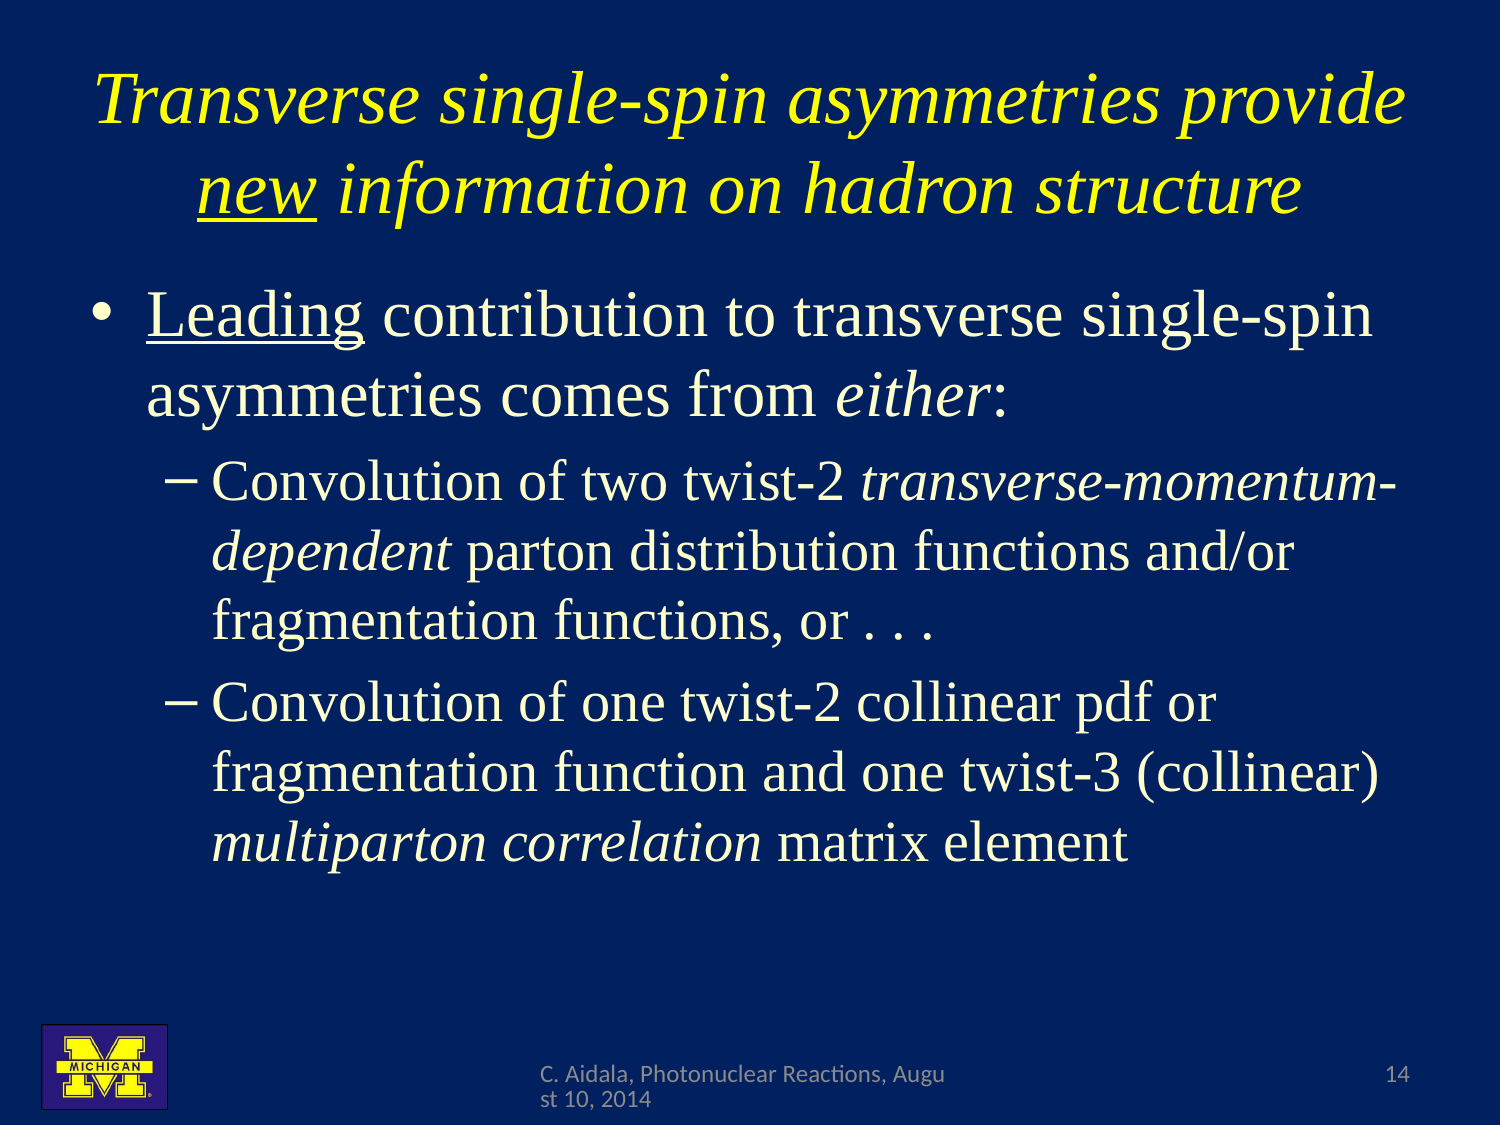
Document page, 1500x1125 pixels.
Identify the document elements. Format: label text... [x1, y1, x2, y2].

list Leading contribution to transverse single-spin asymmetries comes from either: Convolution of two twist-2 transverse-momentum-dependent parton distribution functions and/or fragmentation functions, or . . . Convolution of one twist-2 collinear pdf or fragmentation function and one twist-3 (collinear) multiparton correlation matrix element [75, 262, 1425, 1005]
title Transverse single-spin asymmetries provide new information on hadron structure [75, 45, 1425, 233]
slide_number 14 [1074, 1042, 1425, 1103]
picture [41, 1024, 168, 1110]
footer C. Aidala, Photonuclear Reactions, August 10, 2014 [525, 1042, 963, 1103]
